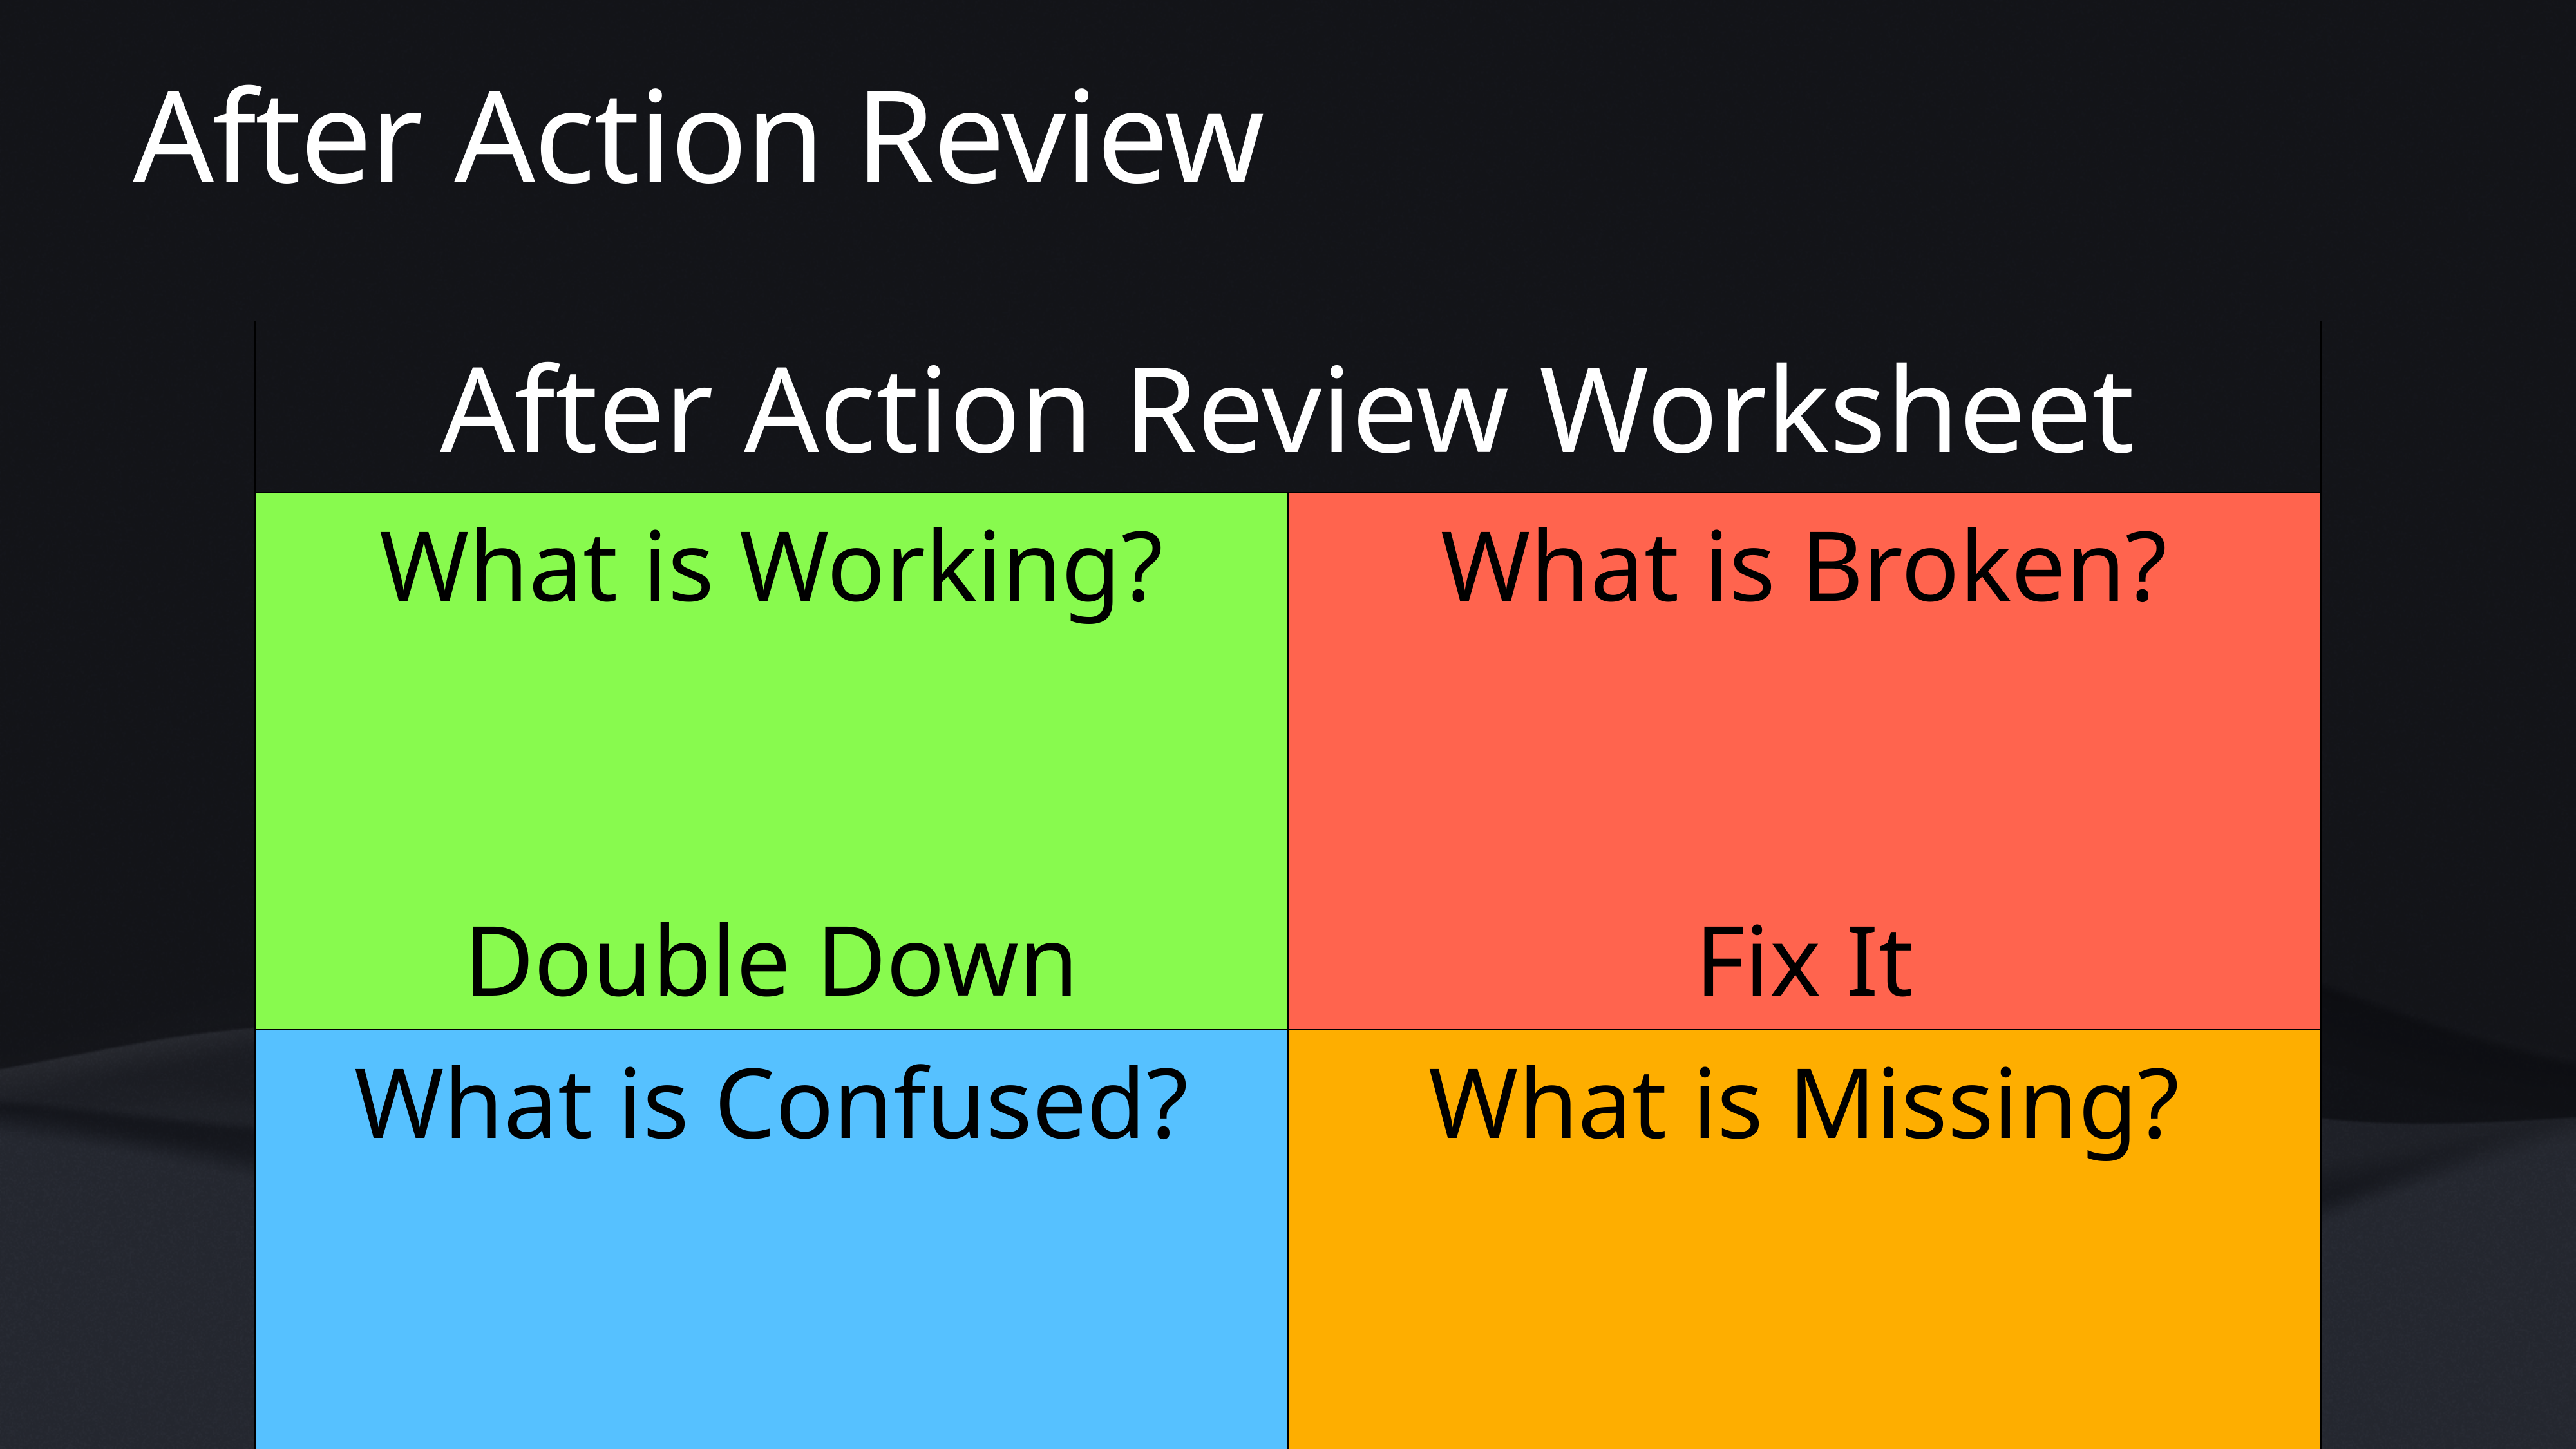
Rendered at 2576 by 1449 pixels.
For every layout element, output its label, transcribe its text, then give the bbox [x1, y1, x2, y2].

picture [0, 0, 2576, 1449]
title After Action Review [127, 66, 1360, 246]
table_cell What is Broken? Fix It [1289, 493, 2320, 1029]
table_cell What is Missing? Add [1289, 1030, 2320, 1449]
table_cell What is Working? Double Down [256, 493, 1287, 1029]
table_header After Action Review Worksheet [256, 321, 2320, 492]
table_cell What is Confused? Clarify [256, 1030, 1287, 1449]
